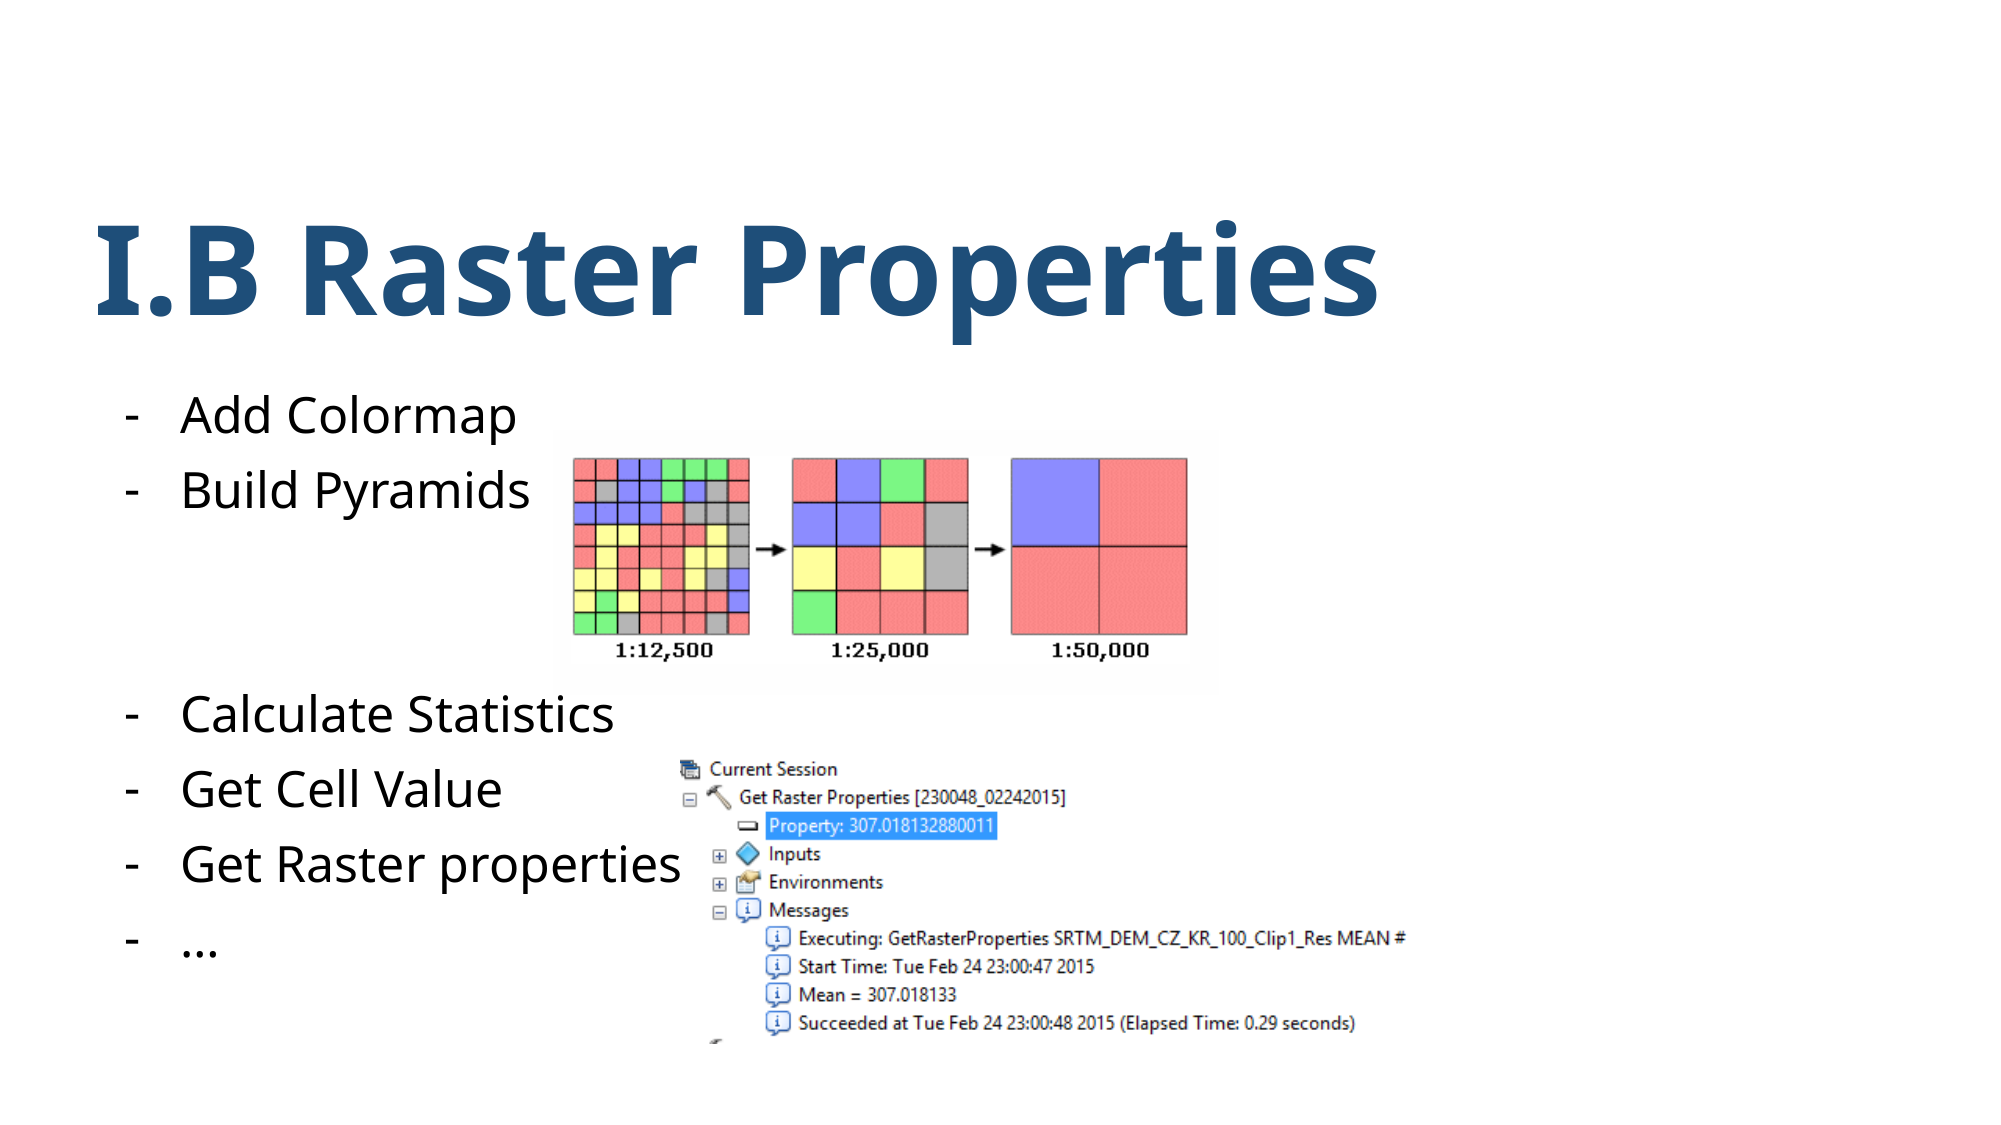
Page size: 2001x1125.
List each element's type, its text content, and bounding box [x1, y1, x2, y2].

picture [552, 430, 1219, 695]
subtitle Add Colormap Build Pyramids Calculate Statistics Get Cell Value Get Raster properties … [108, 382, 1609, 1064]
picture [680, 754, 1420, 1044]
text_box I.B Raster Properties [79, 175, 1761, 350]
